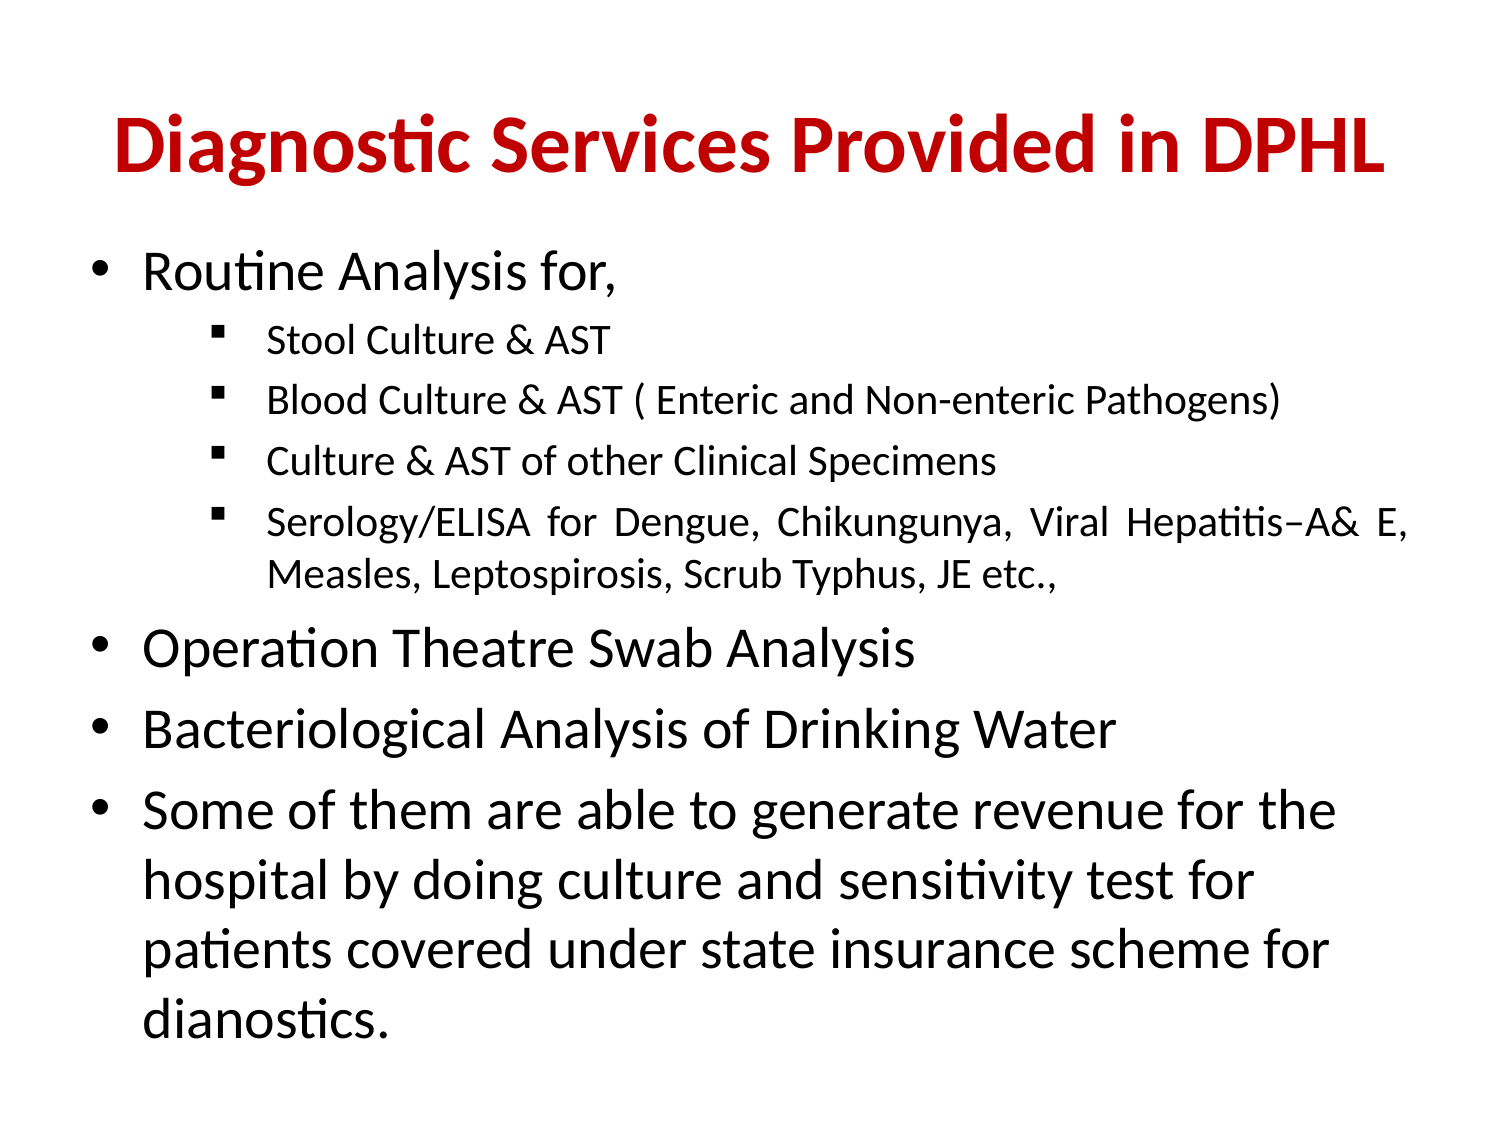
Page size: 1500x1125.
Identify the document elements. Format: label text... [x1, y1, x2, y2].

list Routine Analysis for, Stool Culture & AST Blood Culture & AST ( Enteric and Non-enteric Pathogens) Culture & AST of other Clinical Specimens Serology/ELISA for Dengue, Chikungunya, Viral Hepatitis–A& E, Measles, Leptospirosis, Scrub Typhus, JE etc., Operation Theatre Swab Analysis Bacteriological Analysis of Drinking Water Some of them are able to generate revenue for the hospital by doing culture and sensitivity test for patients covered under state insurance scheme for dianostics. [75, 224, 1425, 1063]
title Diagnostic Services Provided in DPHL [75, 45, 1425, 224]
